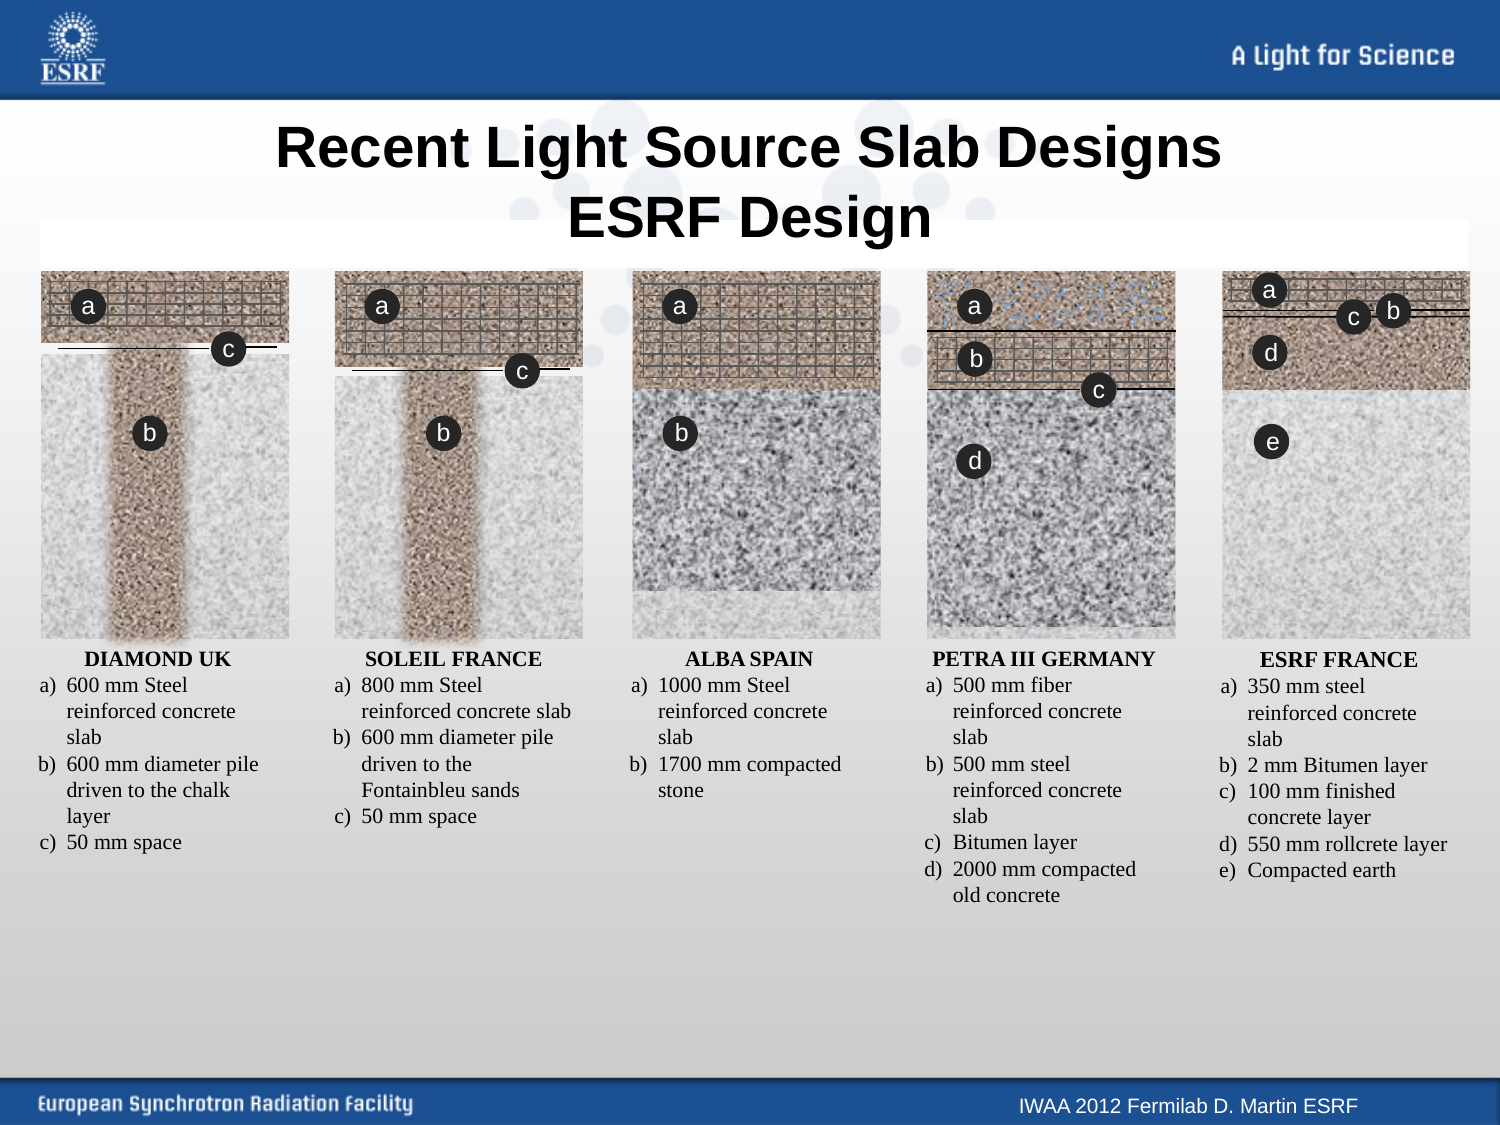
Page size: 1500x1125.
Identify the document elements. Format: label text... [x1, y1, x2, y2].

picture [0, 0, 1500, 1125]
title Recent Light Source Slab Designs ESRF Design [74, 108, 1426, 220]
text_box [23, 221, 1473, 918]
footer IWAA 2012 Fermilab D. Martin ESRF [689, 1084, 1374, 1123]
